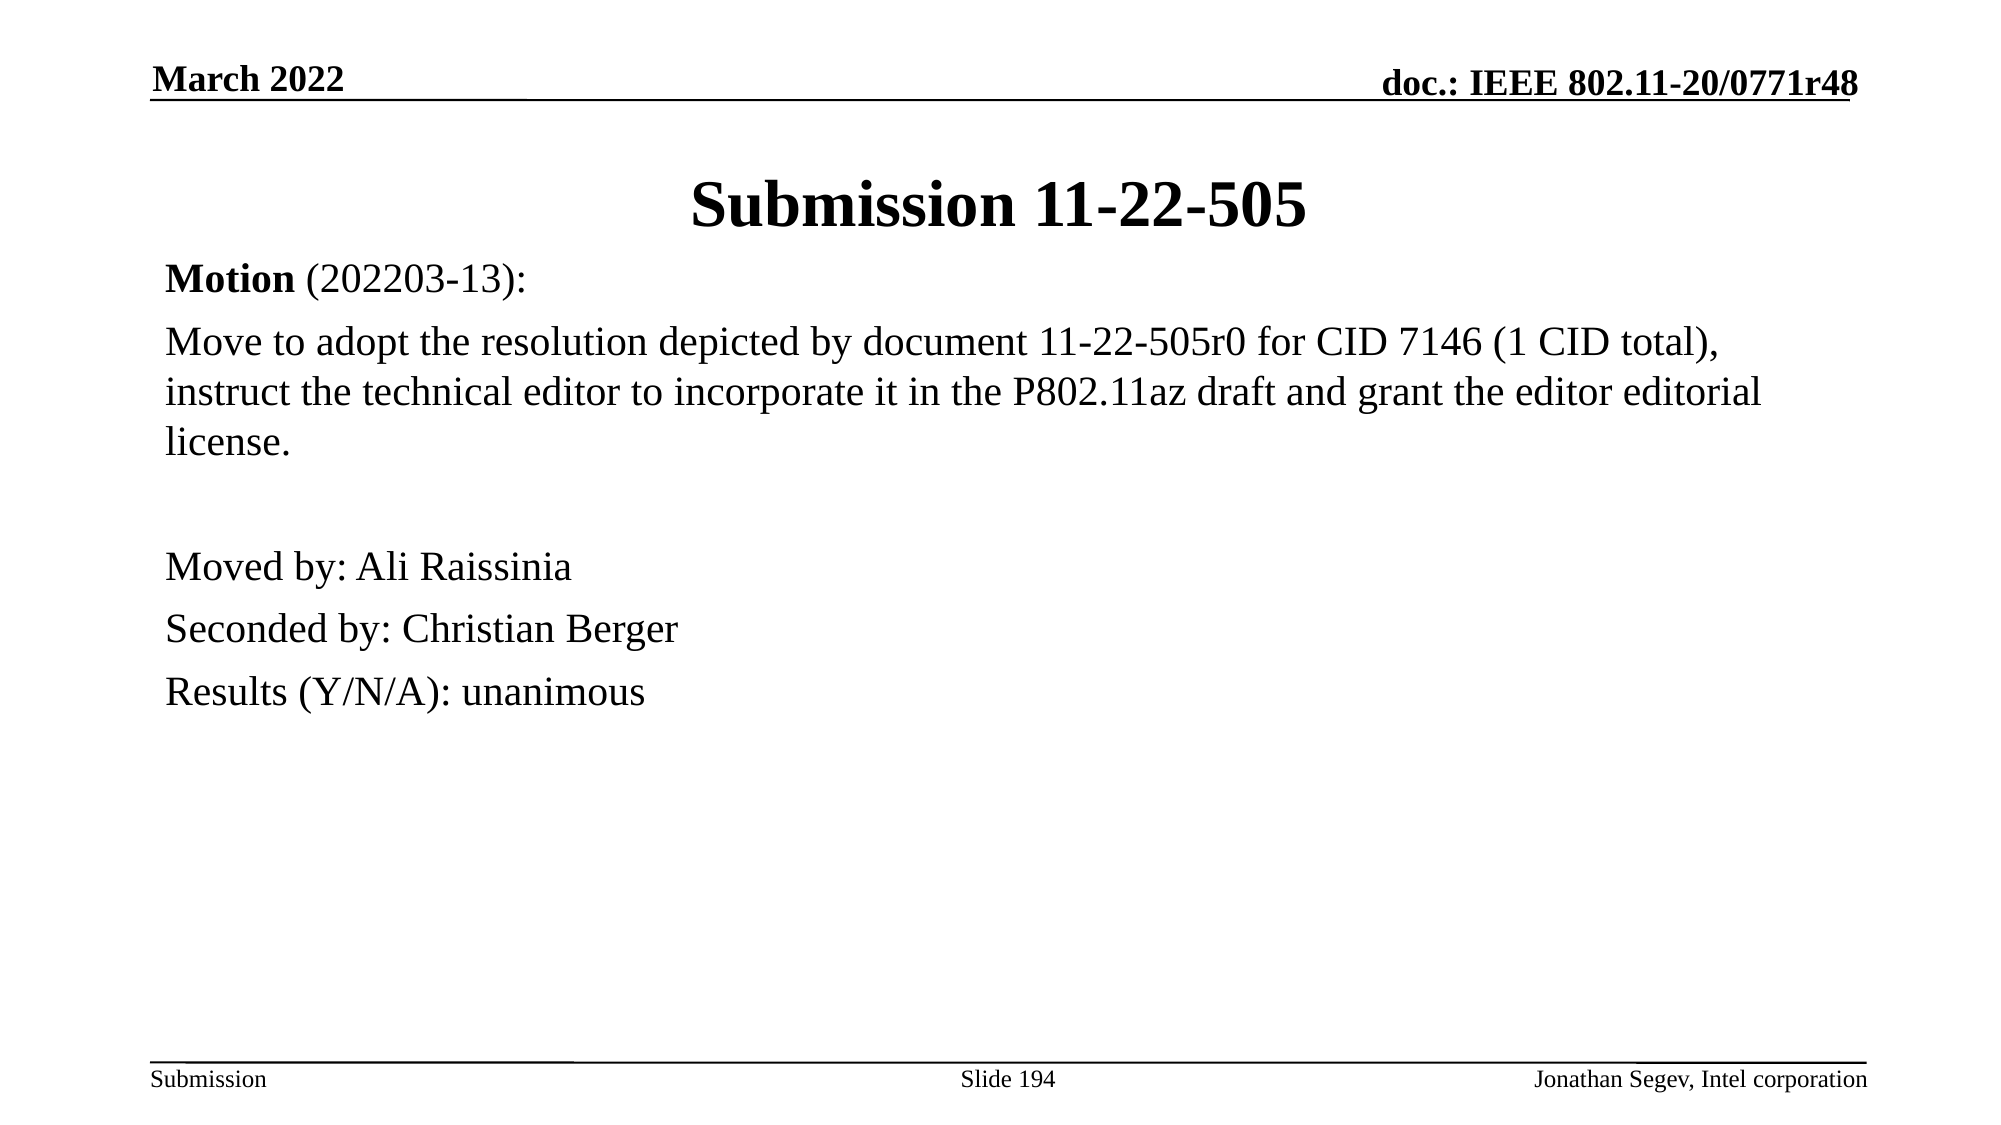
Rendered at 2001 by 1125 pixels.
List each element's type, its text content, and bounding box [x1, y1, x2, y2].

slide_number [152, 54, 563, 100]
title Submission 11-22-505 [149, 112, 1850, 243]
list Motion (202203-13): Move to adopt the resolution depicted by document 11-22-505r0 for CID 7146 (1 CID total), instruct the technical editor to incorporate it in the P802.11az draft and grant the editor editorial license. Moved by: Ali Raissinia Seconded by: Christian Berger Results (Y/N/A): unanimous [149, 243, 1850, 1000]
slide_number Slide 194 [950, 1061, 1067, 1123]
footer Jonathan Segev, Intel corporation [1171, 1061, 1869, 1093]
